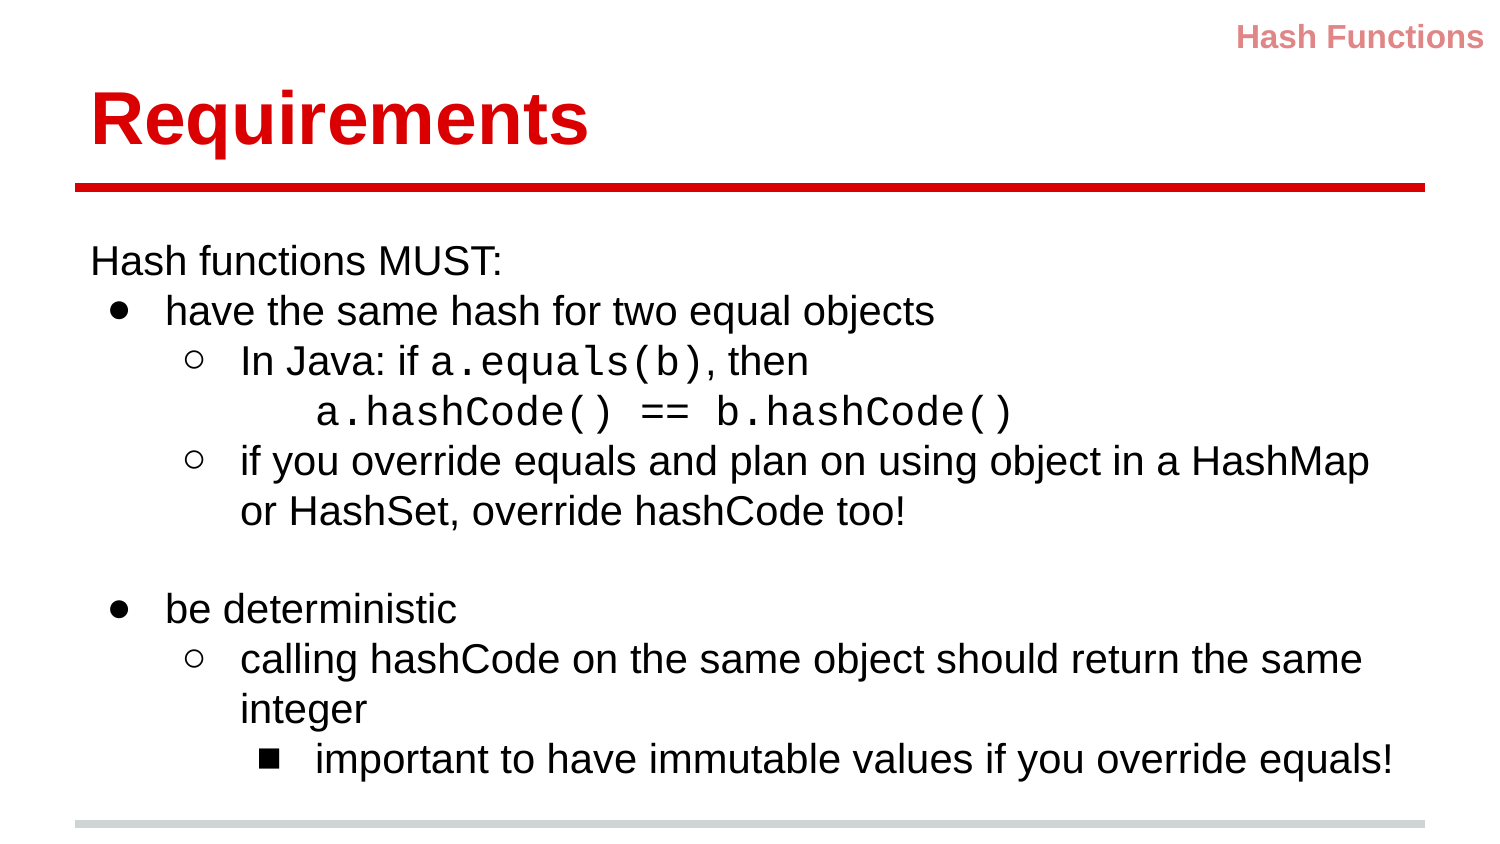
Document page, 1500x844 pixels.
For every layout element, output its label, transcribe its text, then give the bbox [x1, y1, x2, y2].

text_box be deterministic calling hashCode on the same object should return the same integer important to have immutable values if you override equals! [74, 567, 1426, 784]
text_box Hash functions MUST: have the same hash for two equal objects In Java: if a.equals(b), then a.hashCode() == b.hashCode() if you override equals and plan on using object in a HashMap or HashSet, override hashCode too! [75, 218, 1426, 554]
text_box Hash Functions [1149, 0, 1500, 61]
title Requirements [75, 33, 1482, 175]
